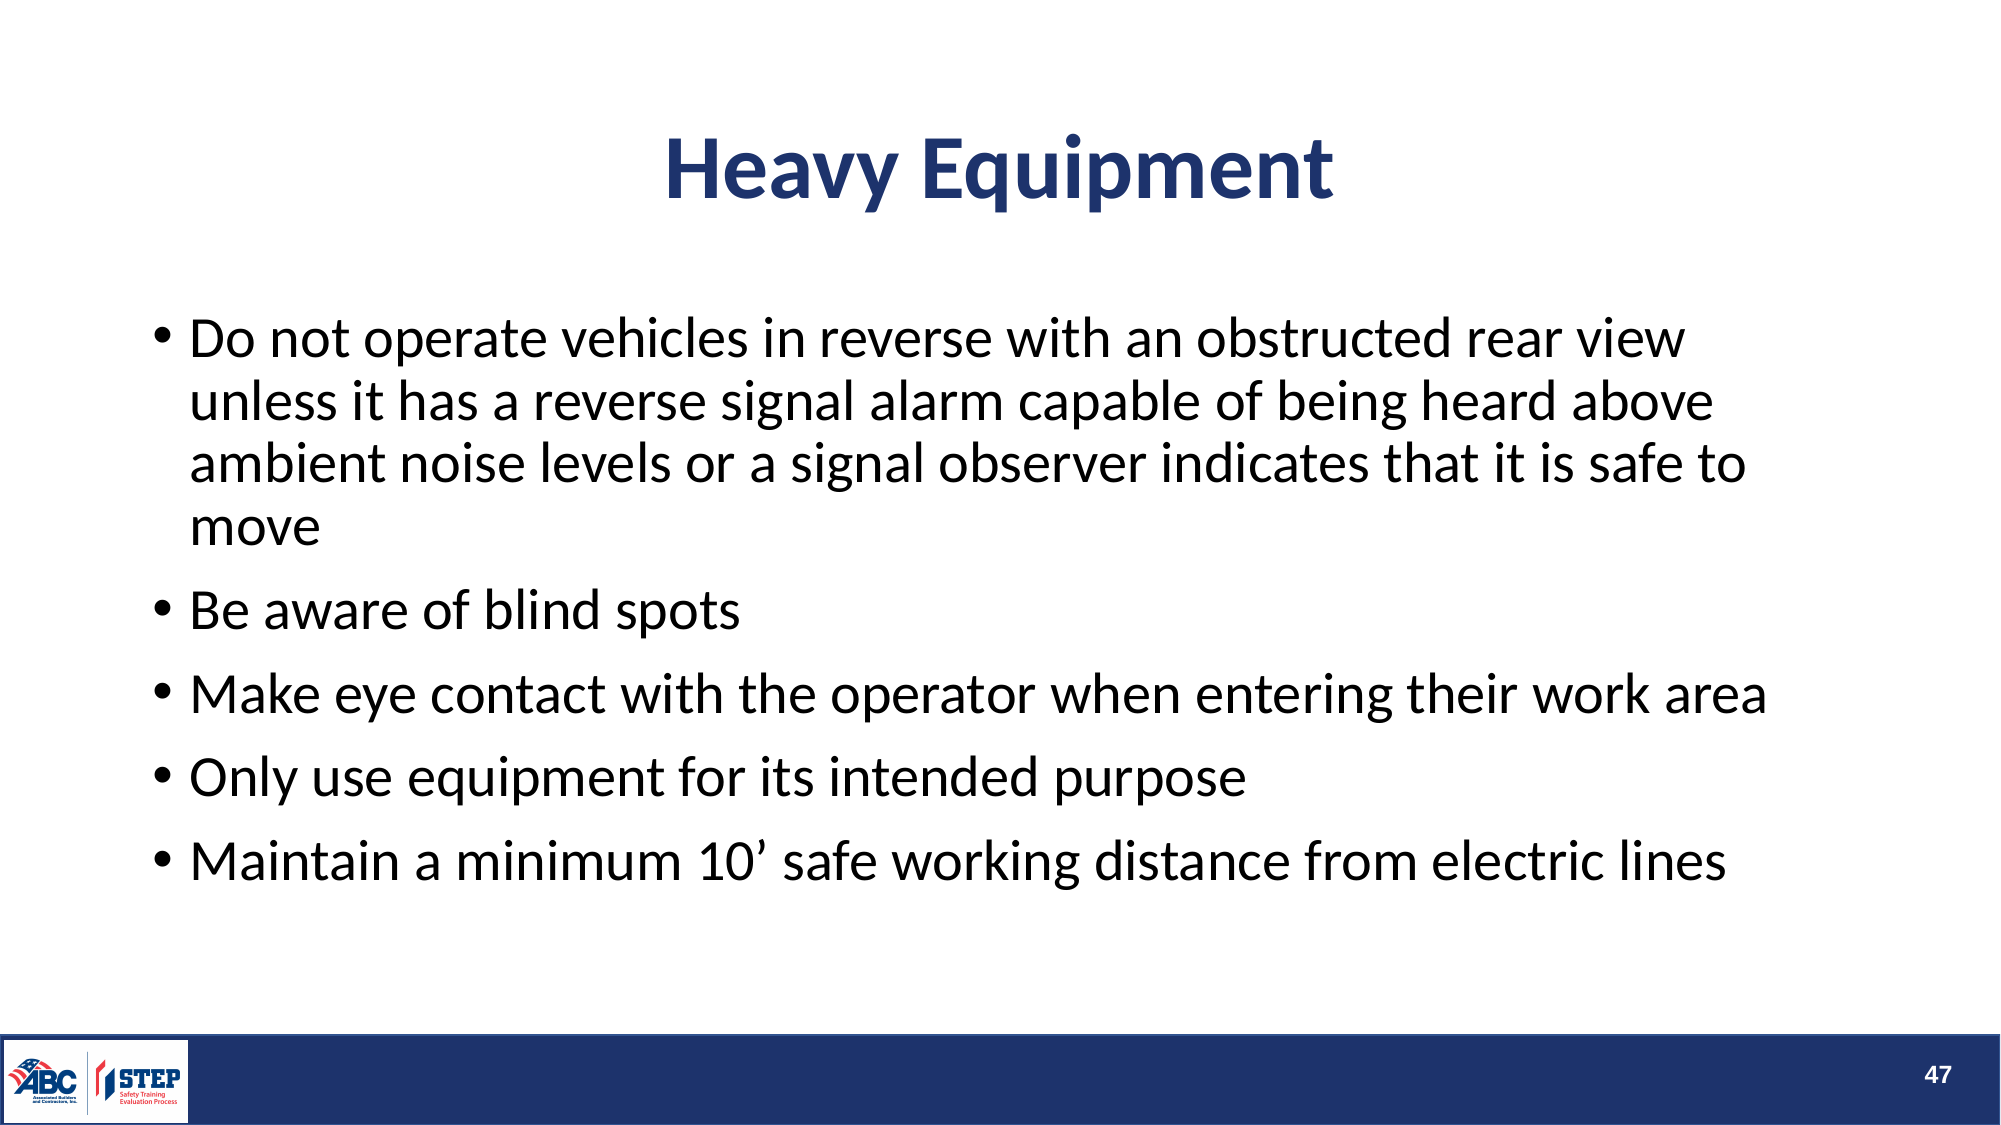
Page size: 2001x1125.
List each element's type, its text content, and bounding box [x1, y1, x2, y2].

picture [4, 1040, 188, 1123]
slide_number 47 [1517, 1043, 1968, 1103]
list Do not operate vehicles in reverse with an obstructed rear view unless it has a reverse signal alarm capable of being heard above ambient noise levels or a signal observer indicates that it is safe to move Be aware of blind spots Make eye contact with the operator when entering their work area Only use equipment for its intended purpose Maintain a minimum 10’ safe working distance from electric lines [137, 299, 1863, 1014]
title Heavy Equipment [137, 59, 1863, 278]
